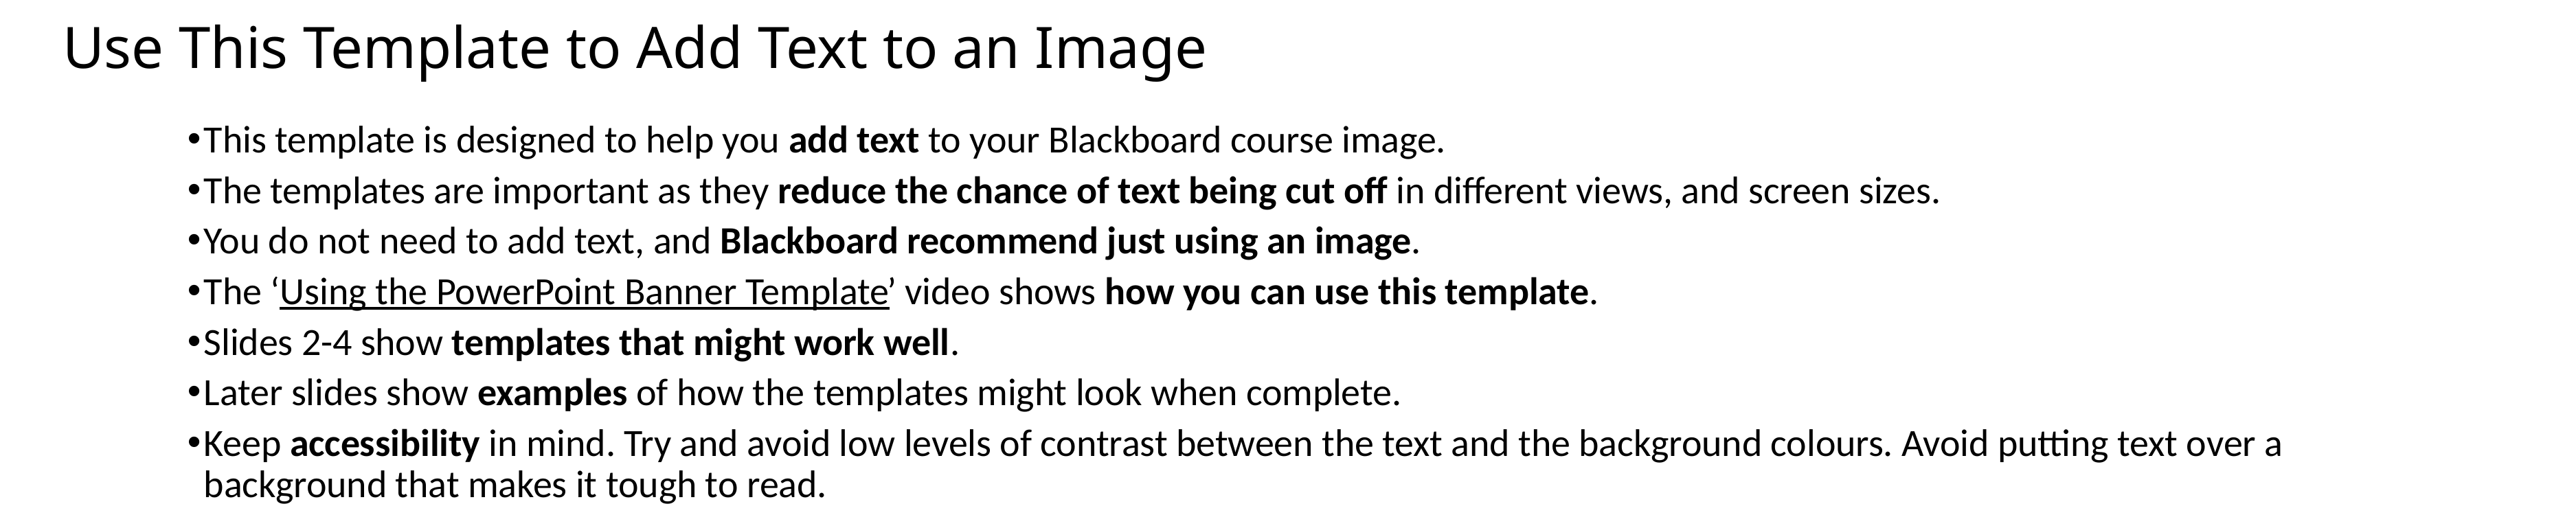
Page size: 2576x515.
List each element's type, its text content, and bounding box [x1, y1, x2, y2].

list This template is designed to help you add text to your Blackboard course image. The templates are important as they reduce the chance of text being cut off in different views, and screen sizes. You do not need to add text, and Blackboard recommend just using an image. The ‘Using the PowerPoint Banner Template’ video shows how you can use this template. Slides 2-4 show templates that might work well. Later slides show examples of how the templates might look when complete. Keep accessibility in mind. Try and avoid low levels of contrast between the text and the background colours. Avoid putting text over a background that makes it tough to read. [177, 115, 2399, 515]
title Use This Template to Add Text to an Image [52, 0, 2399, 100]
